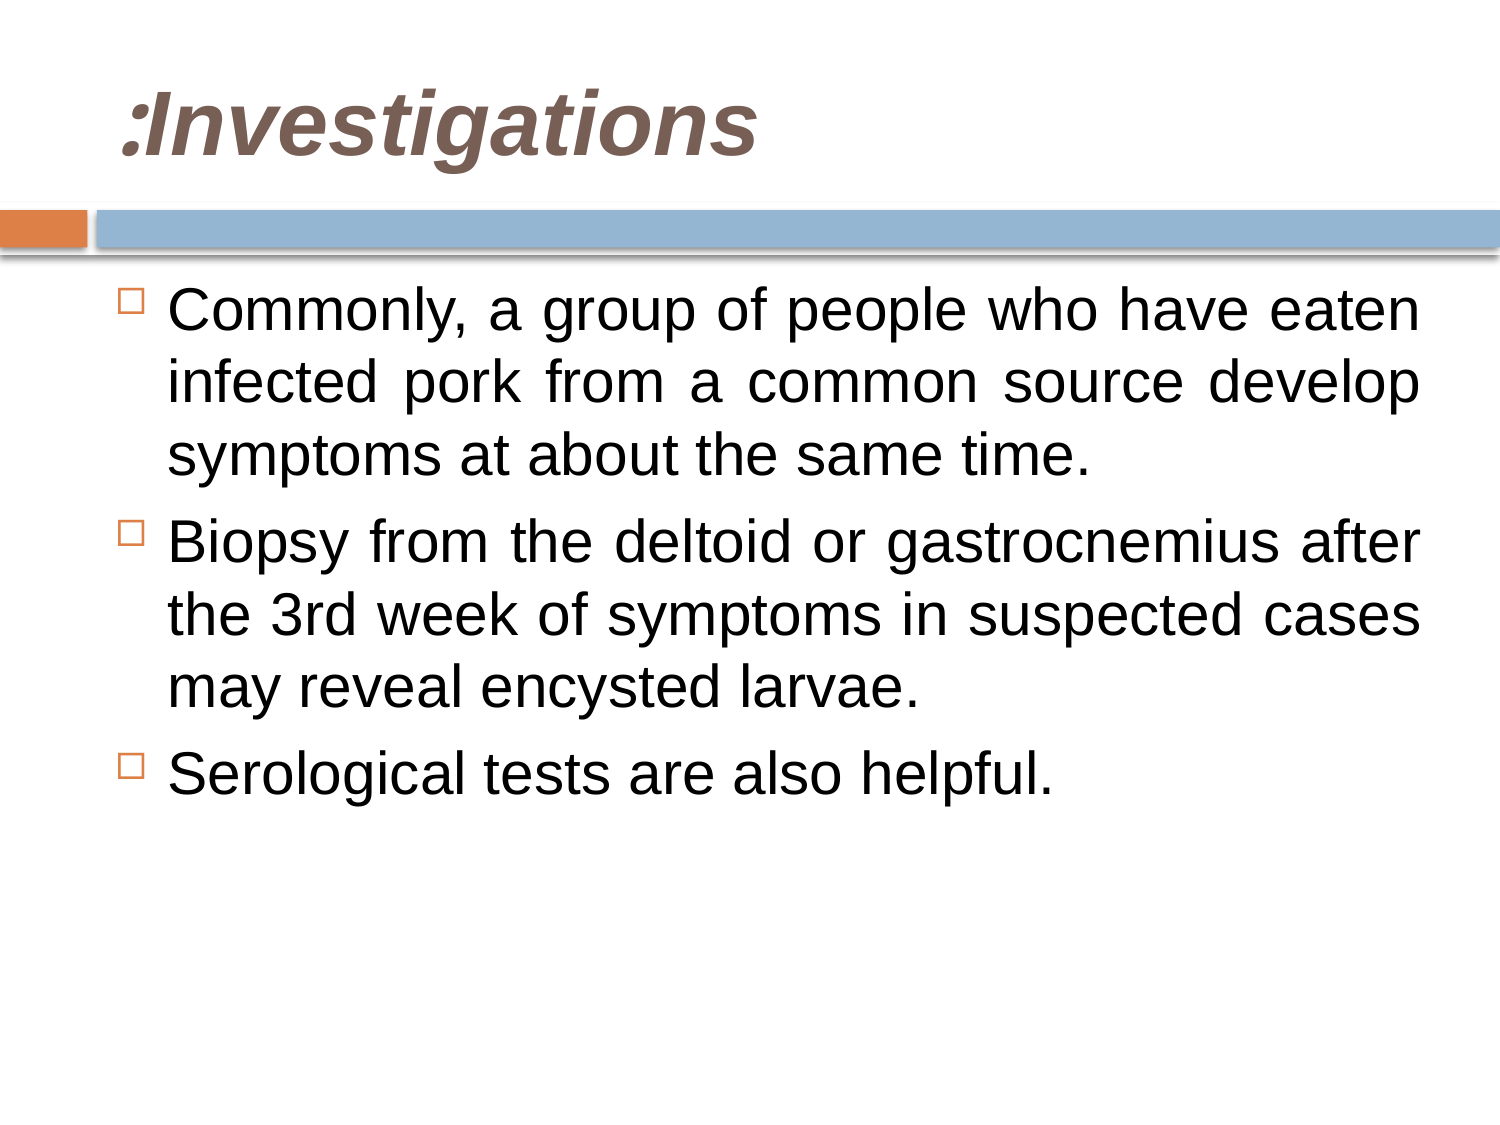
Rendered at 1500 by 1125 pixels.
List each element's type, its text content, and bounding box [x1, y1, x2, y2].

title Investigations: [100, 37, 1438, 200]
list Commonly, a group of people who have eaten infected pork from a common source develop symptoms at about the same time. Biopsy from the deltoid or gastrocnemius after the 3rd week of symptoms in suspected cases may reveal encysted larvae. Serological tests are also helpful. [100, 262, 1438, 1000]
